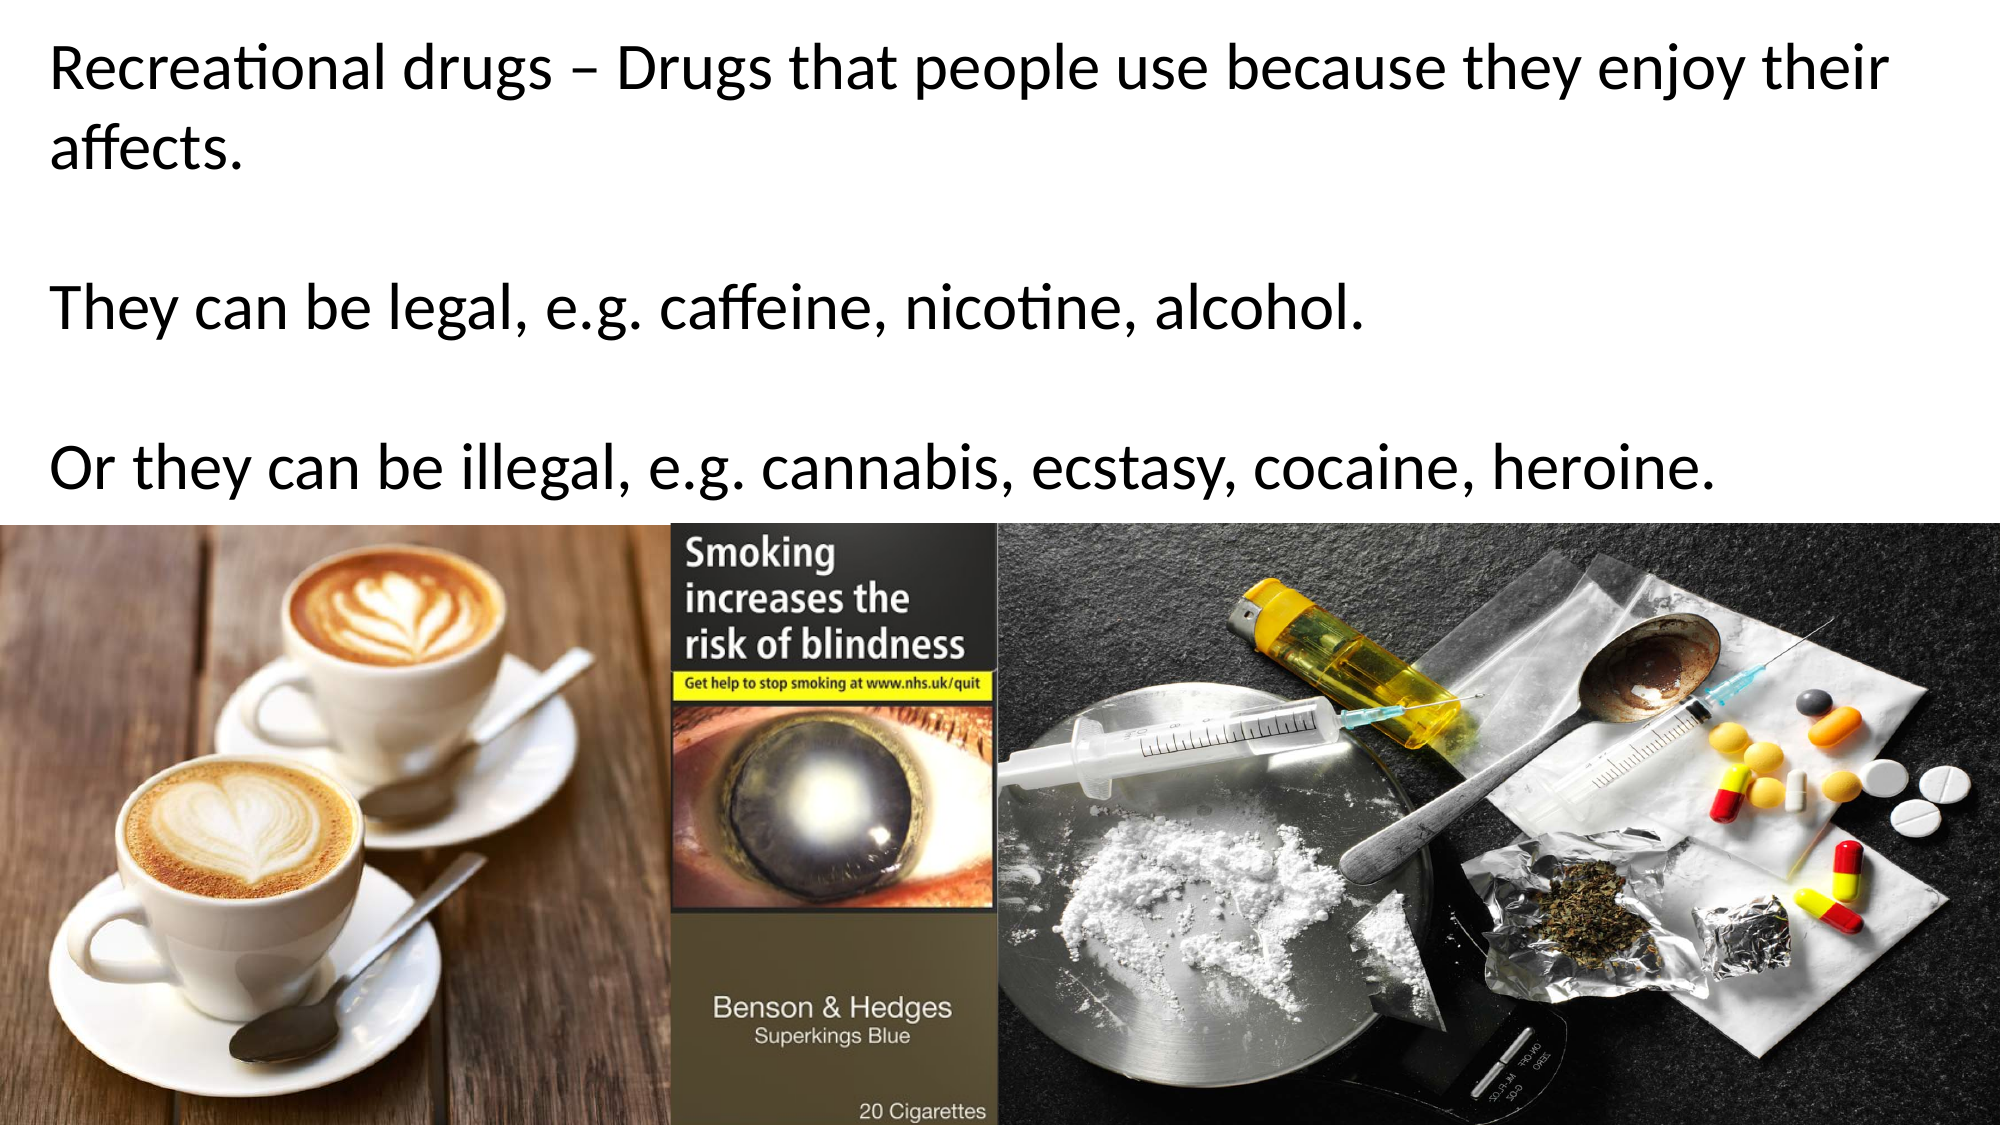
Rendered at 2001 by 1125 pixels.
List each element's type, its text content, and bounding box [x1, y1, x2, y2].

picture [0, 523, 2000, 1125]
text_box Recreational drugs – Drugs that people use because they enjoy their affects. They can be legal, e.g. caffeine, nicotine, alcohol. Or they can be illegal, e.g. cannabis, ecstasy, cocaine, heroine. [34, 15, 1966, 510]
